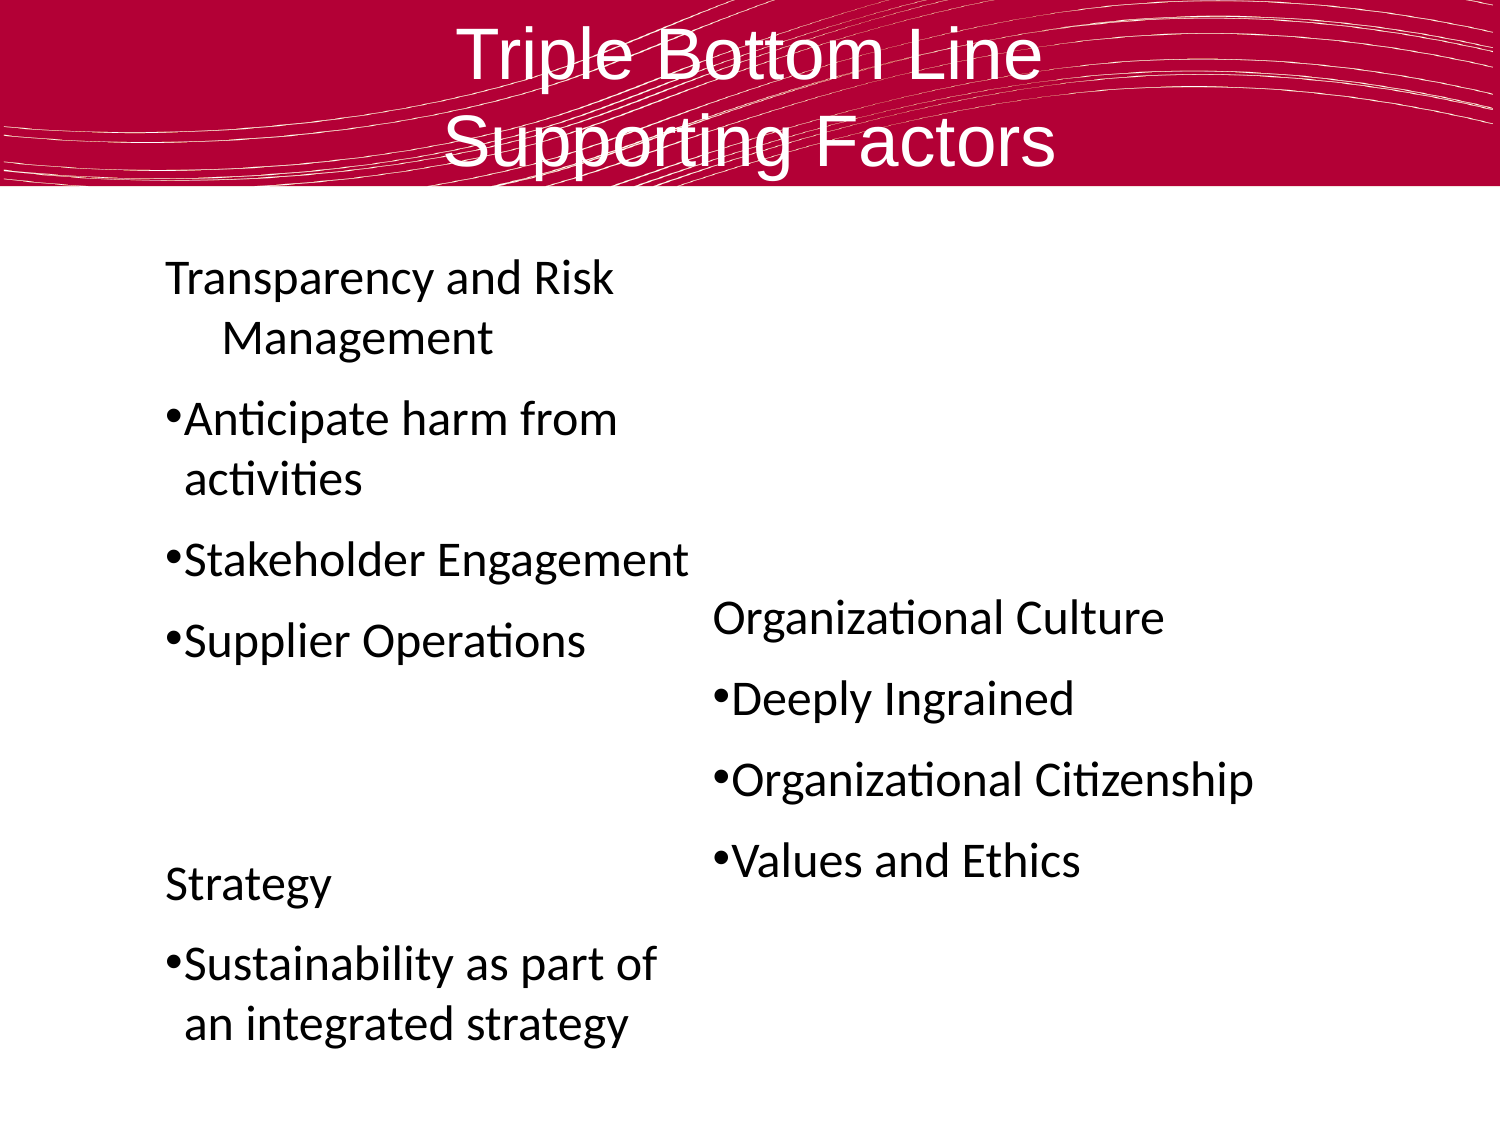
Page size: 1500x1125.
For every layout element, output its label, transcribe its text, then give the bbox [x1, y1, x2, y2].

title Triple Bottom Line Supporting Factors [75, 0, 1425, 188]
picture [1425, 0, 1500, 188]
picture [0, 0, 75, 188]
list Transparency and Risk Management Anticipate harm from activities Stakeholder Engagement Supplier Operations Strategy Sustainability as part of an integrated strategy Organizational Culture Deeply Ingrained Organizational Citizenship Values and Ethics [150, 237, 1275, 1059]
